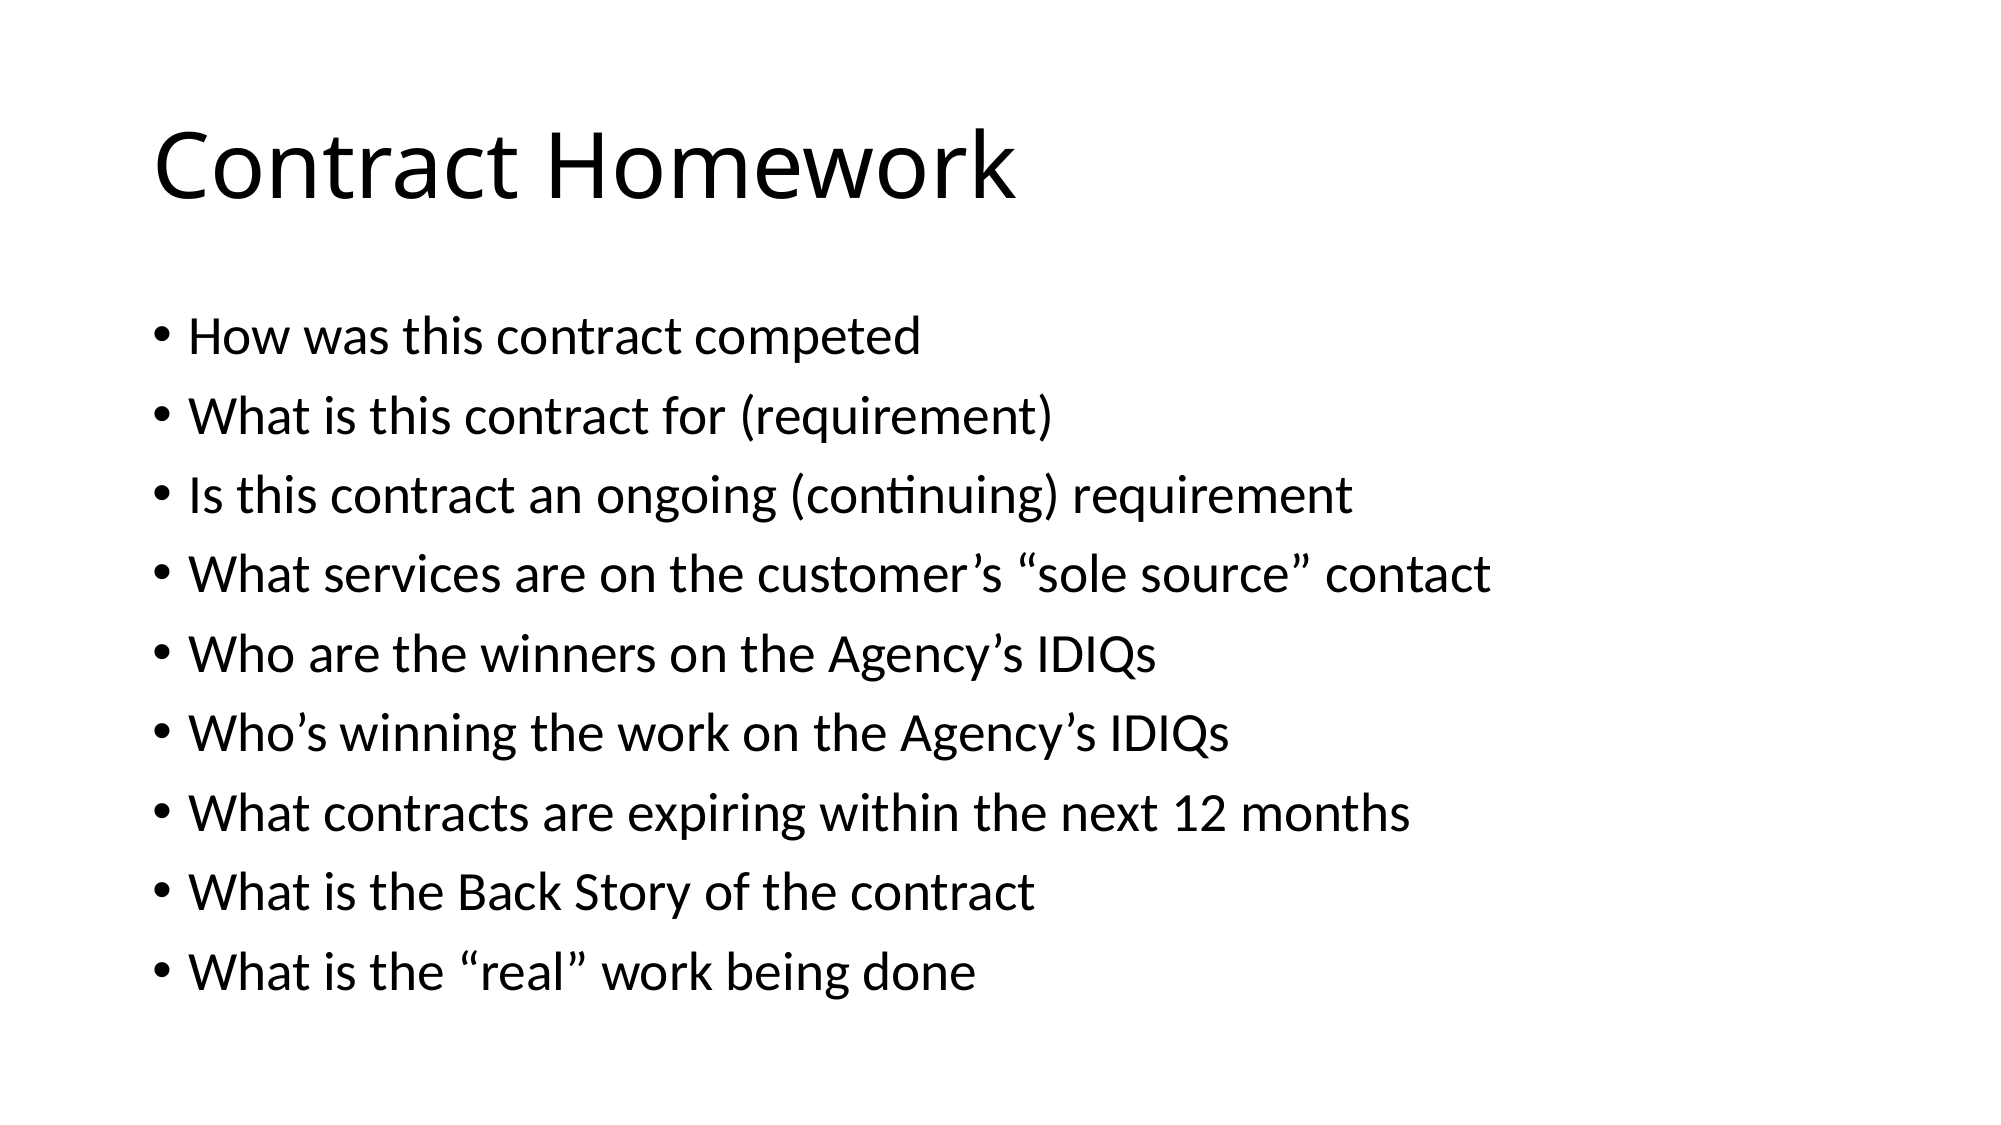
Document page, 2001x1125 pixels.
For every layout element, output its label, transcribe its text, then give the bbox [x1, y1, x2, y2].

title Contract Homework [137, 59, 1863, 278]
list How was this contract competed What is this contract for (requirement) Is this contract an ongoing (continuing) requirement What services are on the customer’s “sole source” contact Who are the winners on the Agency’s IDIQs Who’s winning the work on the Agency’s IDIQs What contracts are expiring within the next 12 months What is the Back Story of the contract What is the “real” work being done [137, 299, 1863, 1014]
